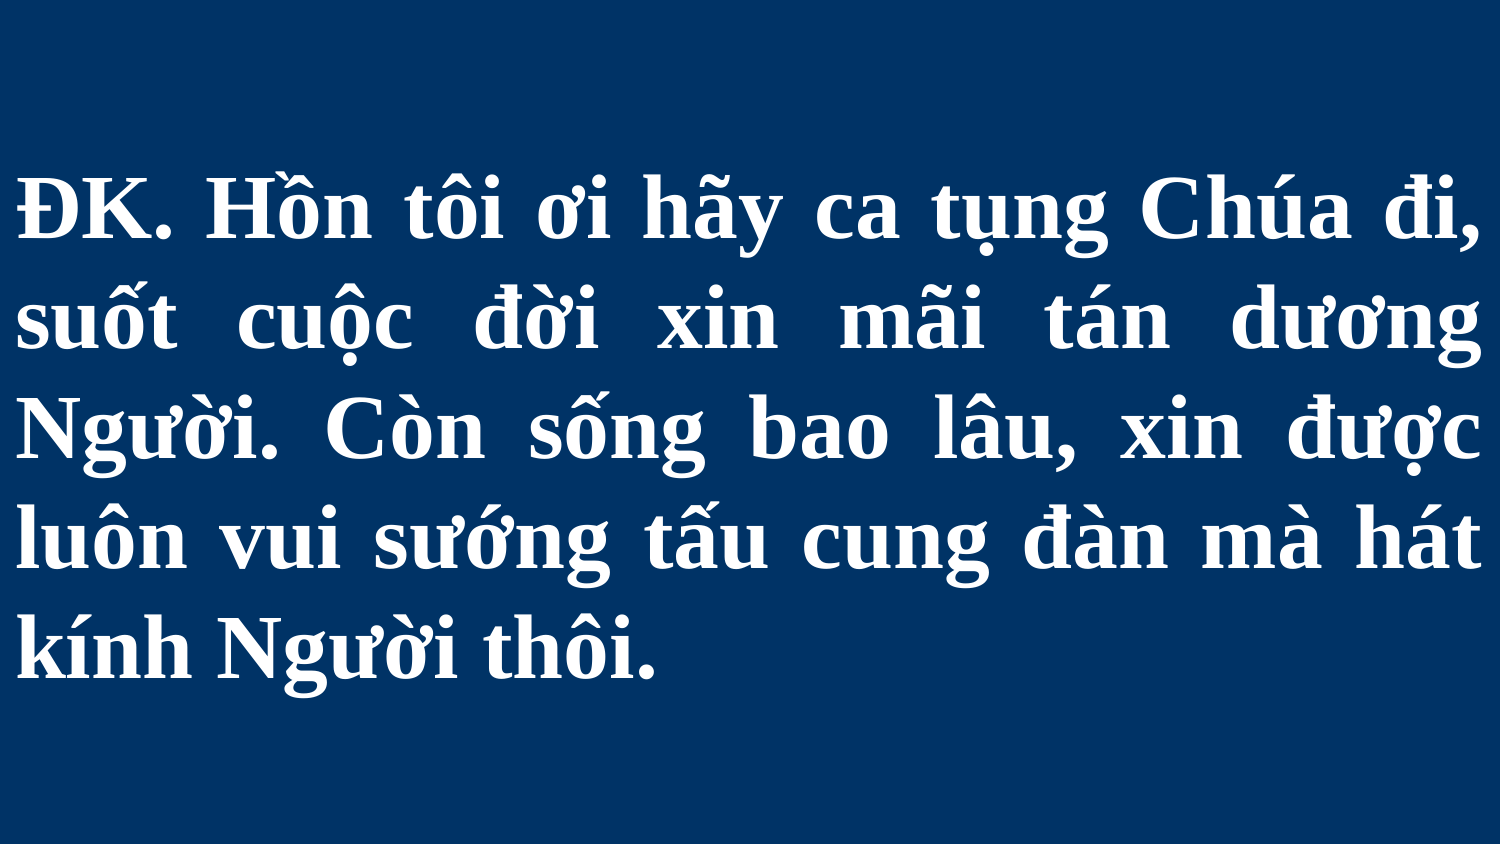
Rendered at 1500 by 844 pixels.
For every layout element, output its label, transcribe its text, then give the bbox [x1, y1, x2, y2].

title ĐK. Hồn tôi ơi hãy ca tụng Chúa đi, suốt cuộc đời xin mãi tán dương Người. Còn sống bao lâu, xin được luôn vui sướng tấu cung đàn mà hát kính Người thôi. [0, 0, 1500, 844]
